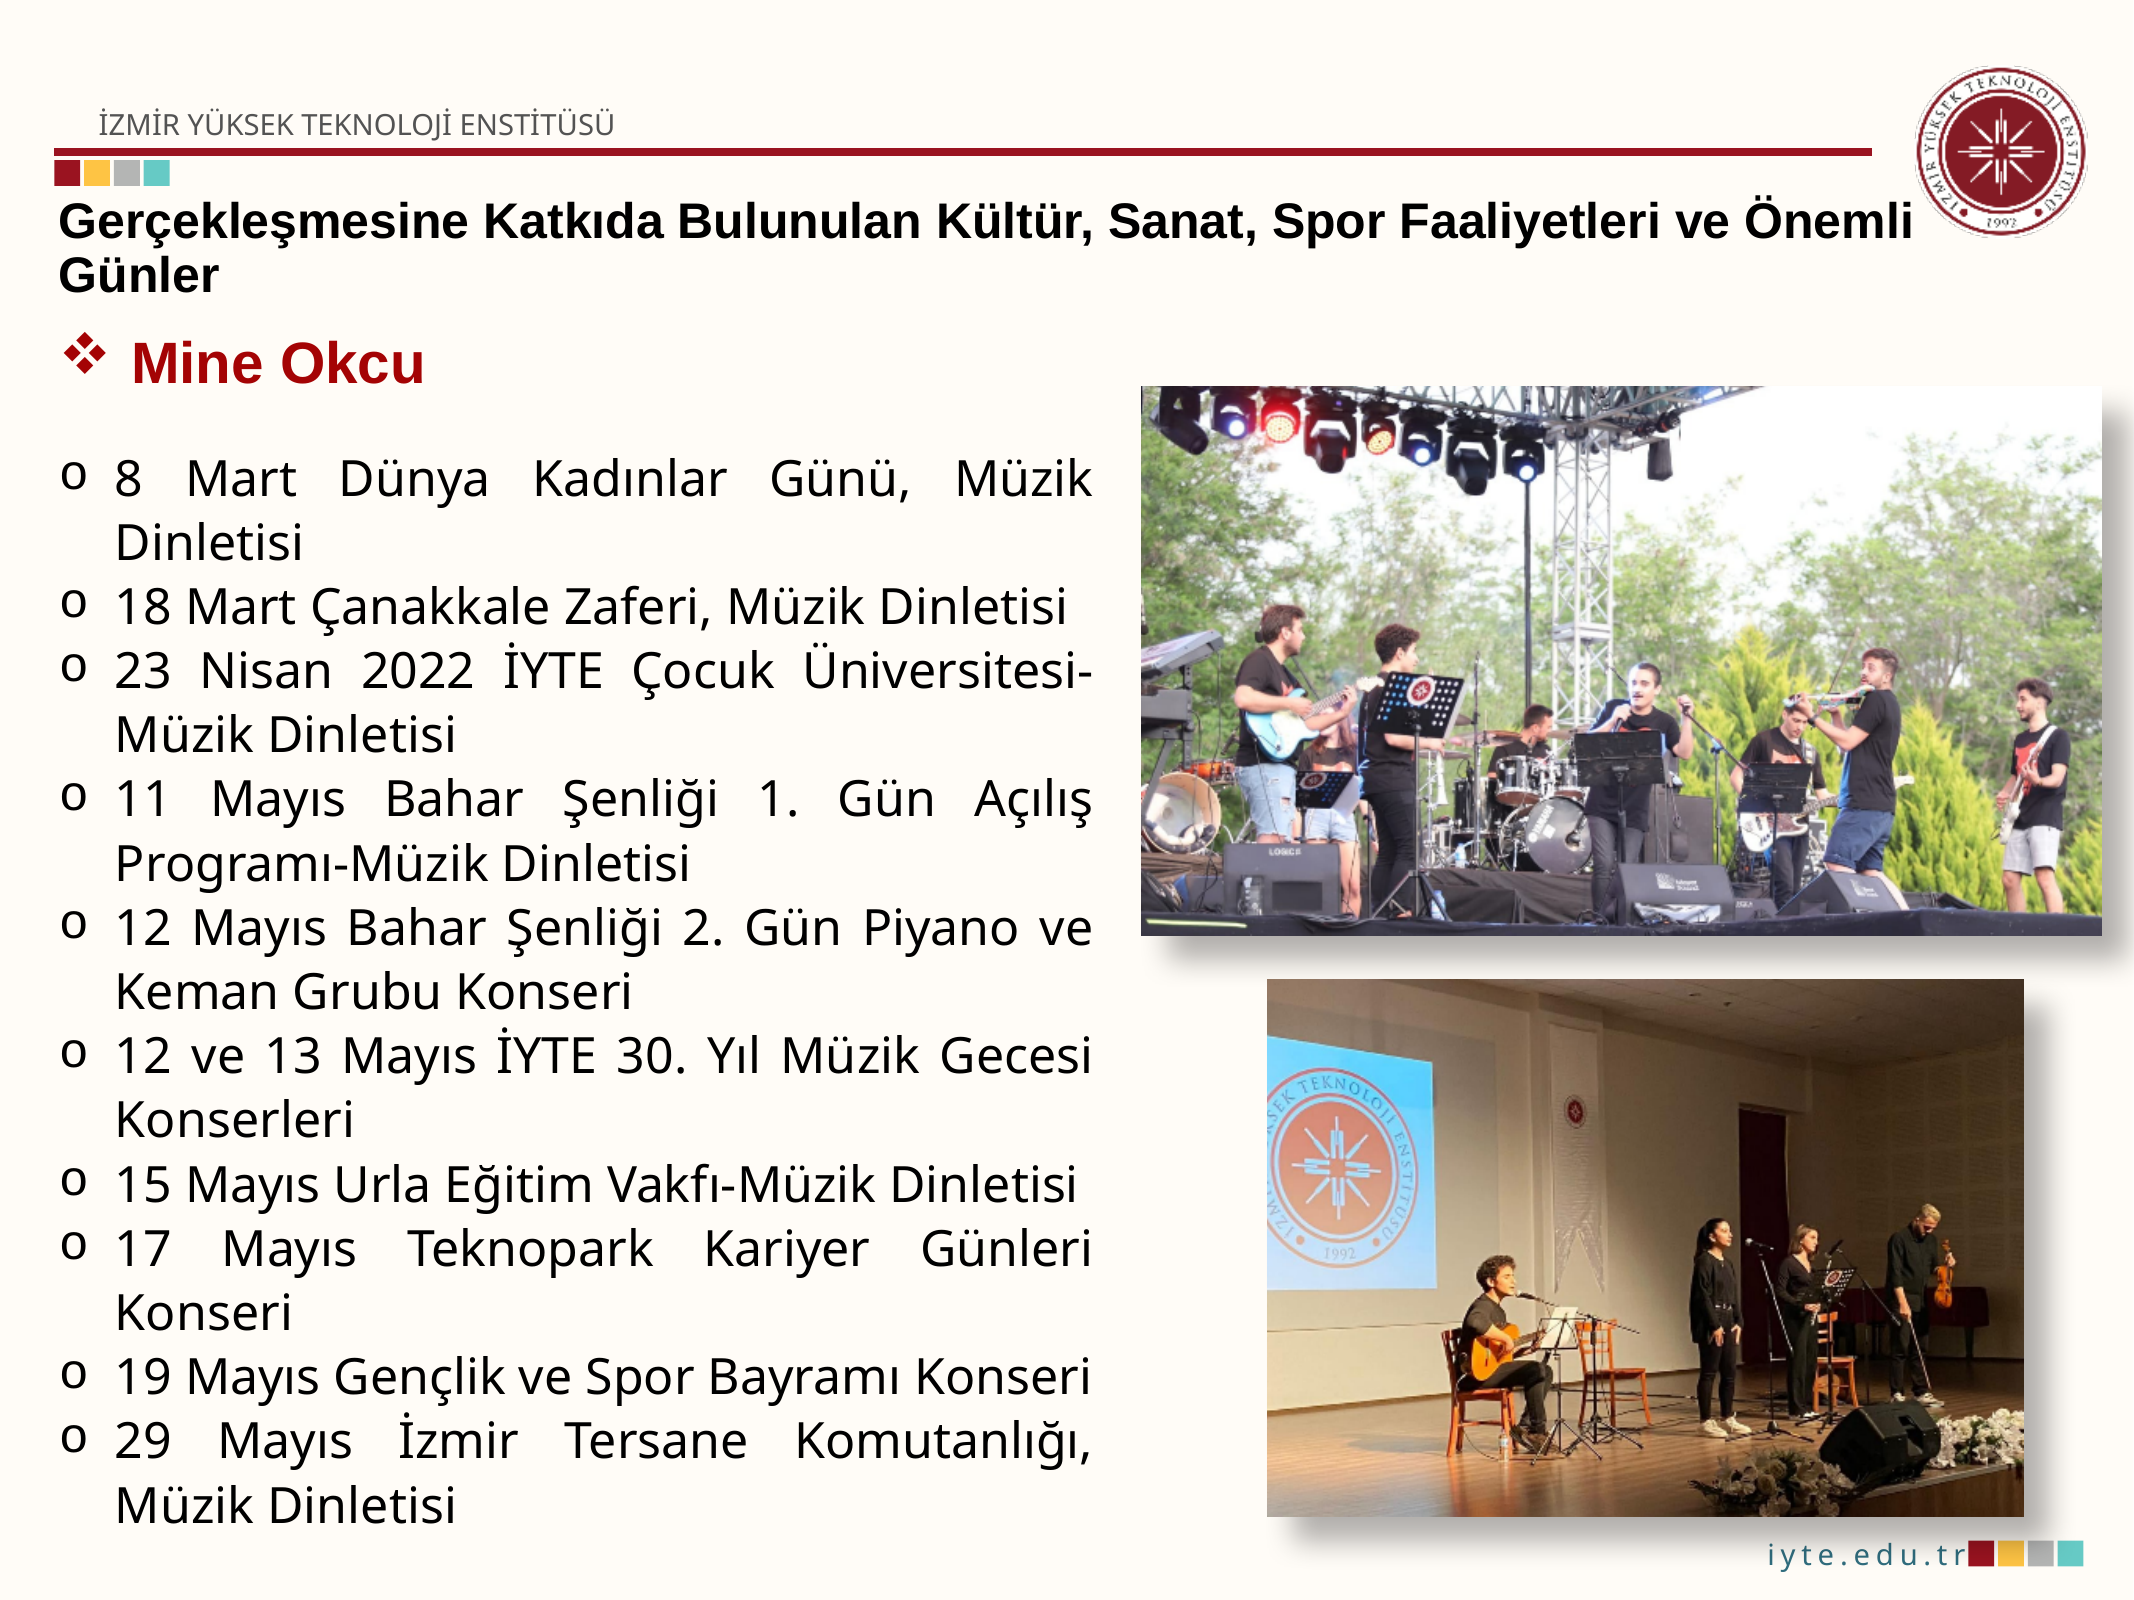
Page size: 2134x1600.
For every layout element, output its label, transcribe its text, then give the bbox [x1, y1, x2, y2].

text_box [983, 79, 1858, 159]
picture [1914, 65, 2089, 239]
text_box Gerçekleşmesine Katkıda Bulunulan Kültür, Sanat, Spor Faaliyetleri ve Önemli Günler Mine Okcu [50, 187, 1965, 267]
picture [1267, 979, 2024, 1517]
picture [1141, 386, 2102, 936]
list 8 Mart Dünya Kadınlar Günü, Müzik Dinletisi 18 Mart Çanakkale Zaferi, Müzik Dinletisi 23 Nisan 2022 İYTE Çocuk Üniversitesi-Müzik Dinletisi 11 Mayıs Bahar Şenliği 1. Gün Açılış Programı-Müzik Dinletisi 12 Mayıs Bahar Şenliği 2. Gün Piyano ve Keman Grubu Konseri 12 ve 13 Mayıs İYTE 30. Yıl Müzik Gecesi Konserleri 15 Mayıs Urla Eğitim Vakfı-Müzik Dinletisi 17 Mayıs Teknopark Kariyer Günleri Konseri 19 Mayıs Gençlik ve Spor Bayramı Konseri 29 Mayıs İzmir Tersane Komutanlığı, Müzik Dinletisi [50, 433, 1103, 1557]
